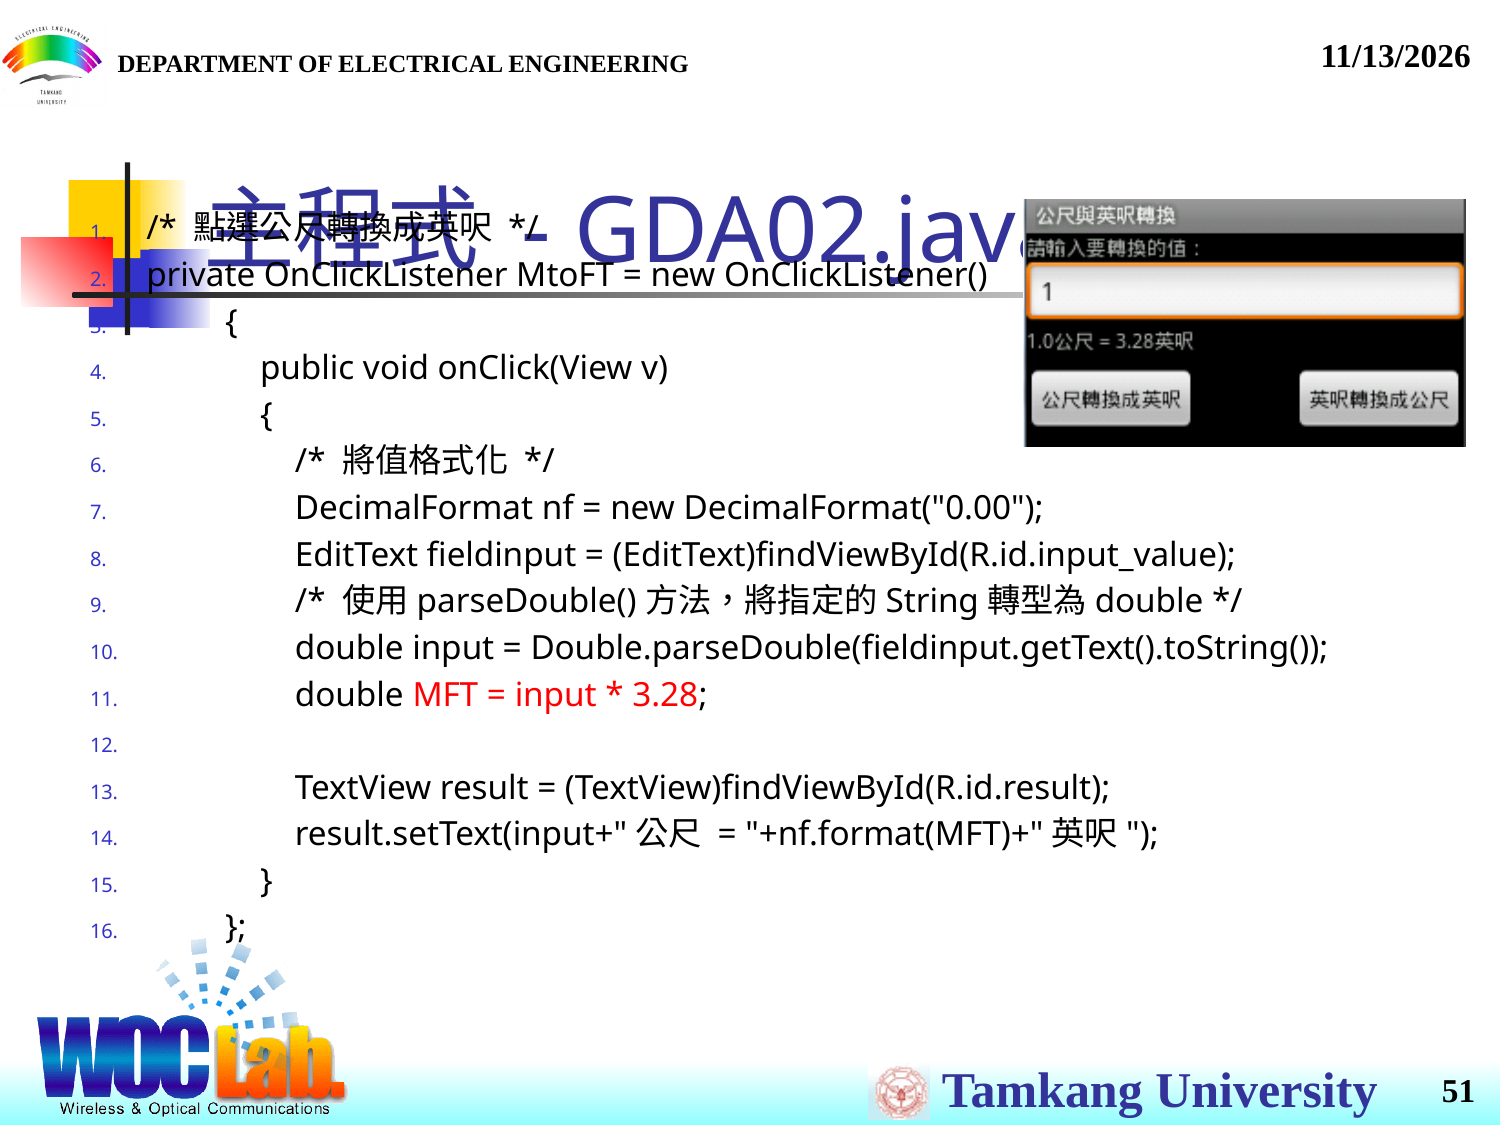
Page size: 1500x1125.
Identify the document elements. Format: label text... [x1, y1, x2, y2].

picture [0, 24, 107, 108]
picture [1023, 198, 1467, 448]
title 主程式 - GDA02.java [188, 101, 1468, 200]
picture [37, 923, 350, 1117]
picture [868, 1058, 930, 1120]
list /* 點選公尺轉換成英呎 */ private OnClickListener MtoFT = new OnClickListener() { public void onClick(View v) { /* 將值格式化 */ DecimalFormat nf = new DecimalFormat("0.00"); EditText fieldinput = (EditText)findViewById(R.id.input_value); /* 使用parseDouble()方法，將指定的String轉型為double */ double input = Double.parseDouble(fieldinput.getText().toString()); double MFT = input * 3.28; TextView result = (TextView)findViewById(R.id.result); result.setText(input+"公尺 = "+nf.format(MFT)+"英呎"); } }; [75, 199, 1425, 1005]
